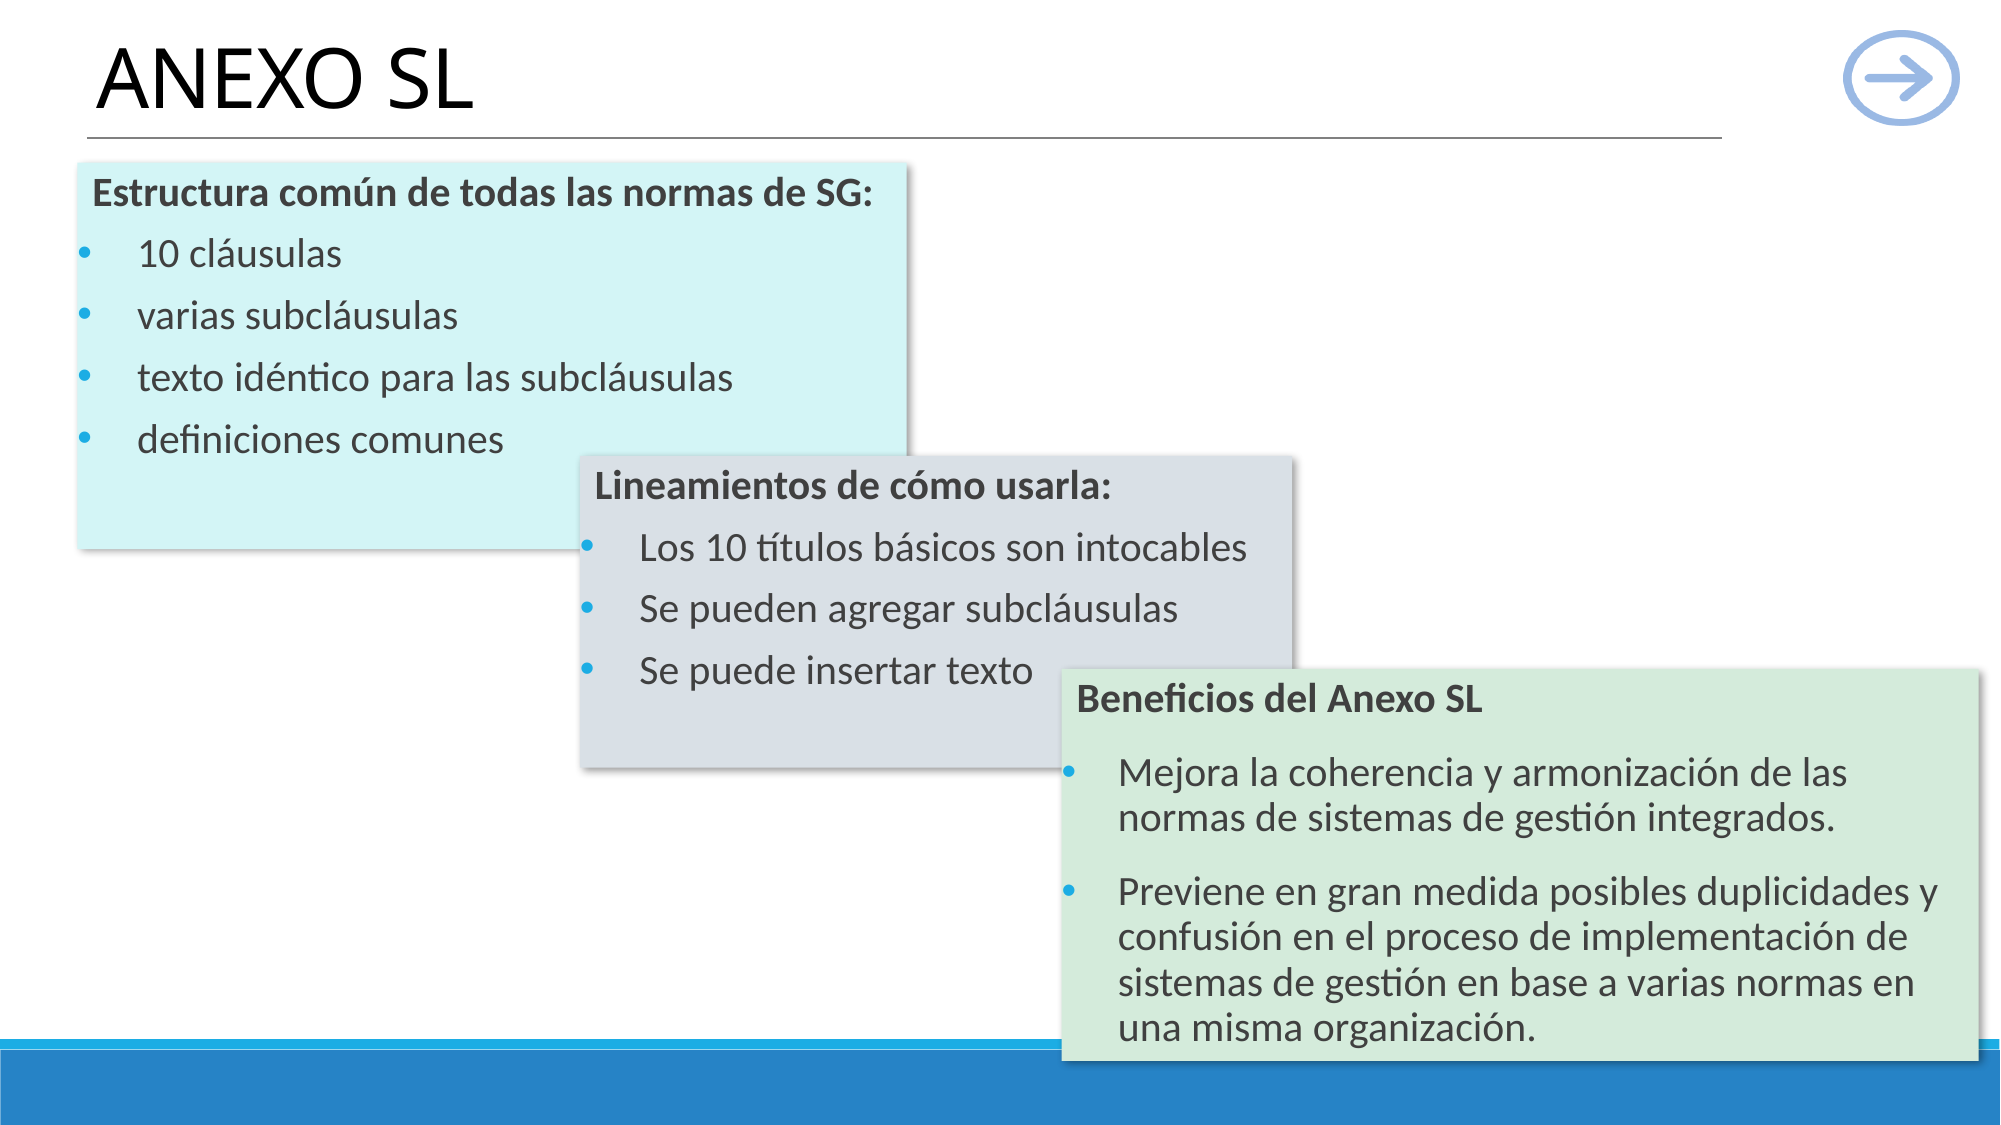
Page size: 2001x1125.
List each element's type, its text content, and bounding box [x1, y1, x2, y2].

text_box Beneficios del Anexo SL Mejora la coherencia y armonización de las normas de sistemas de gestión integrados. Previene en gran medida posibles duplicidades y confusión en el proceso de implementación de sistemas de gestión en base a varias normas en una misma organización. [1061, 668, 1979, 1061]
text_box Lineamientos de cómo usarla: Los 10 títulos básicos son intocables Se pueden agregar subcláusulas Se puede insertar texto [579, 455, 1293, 768]
list Estructura común de todas las normas de SG: 10 cláusulas varias subcláusulas texto idéntico para las subcláusulas definiciones comunes [77, 162, 907, 550]
text_box ANEXO SL [81, 4, 1732, 133]
